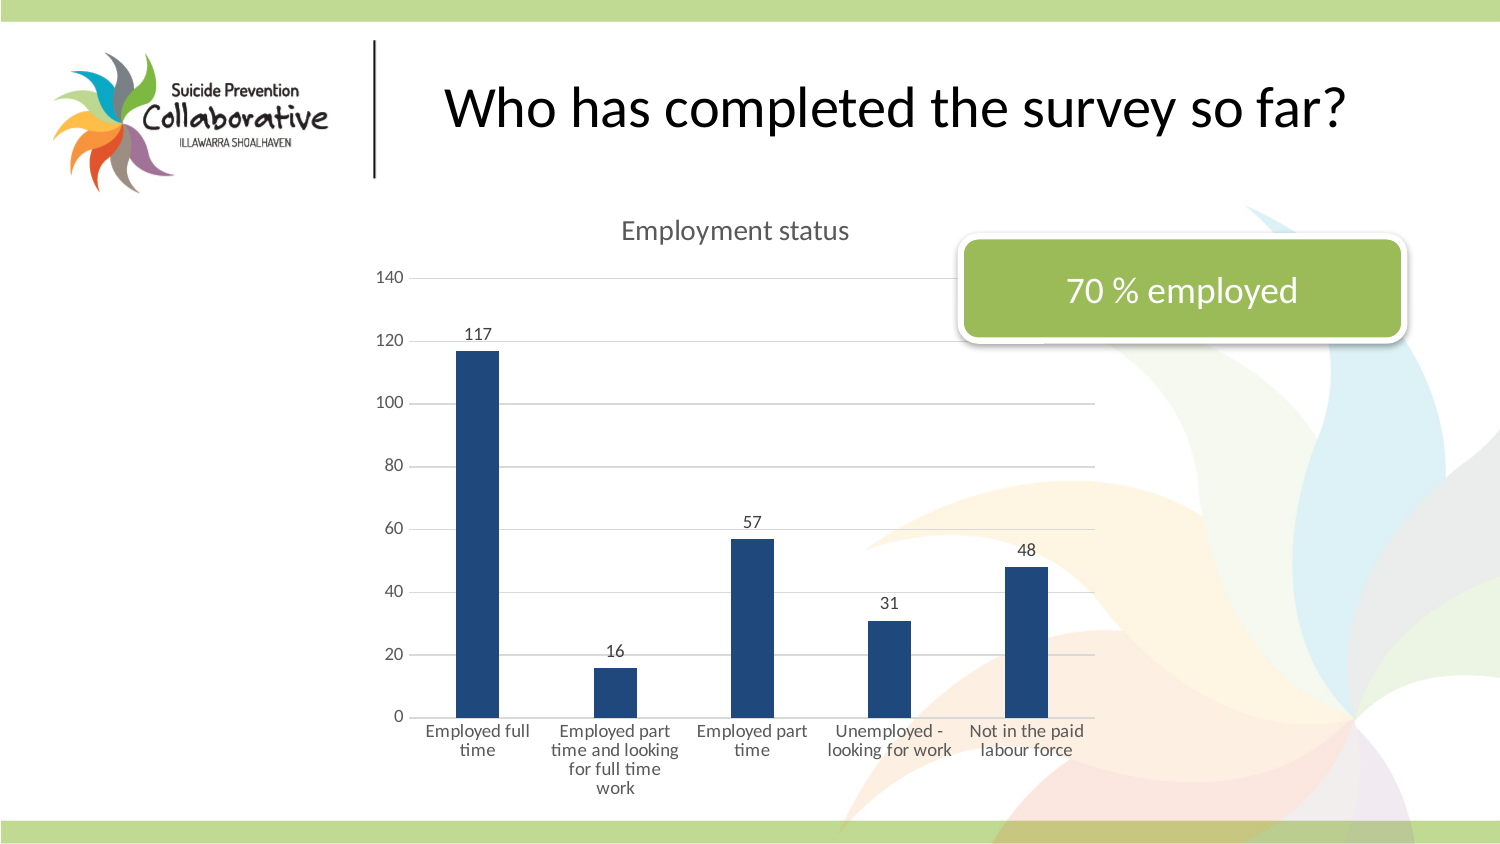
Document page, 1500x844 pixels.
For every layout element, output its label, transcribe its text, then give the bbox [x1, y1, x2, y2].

chart [359, 188, 1111, 812]
picture [0, 0, 1500, 844]
text_box Who has completed the survey so far? [429, 33, 1425, 175]
text_box 70 % employed [1116, 233, 1408, 344]
